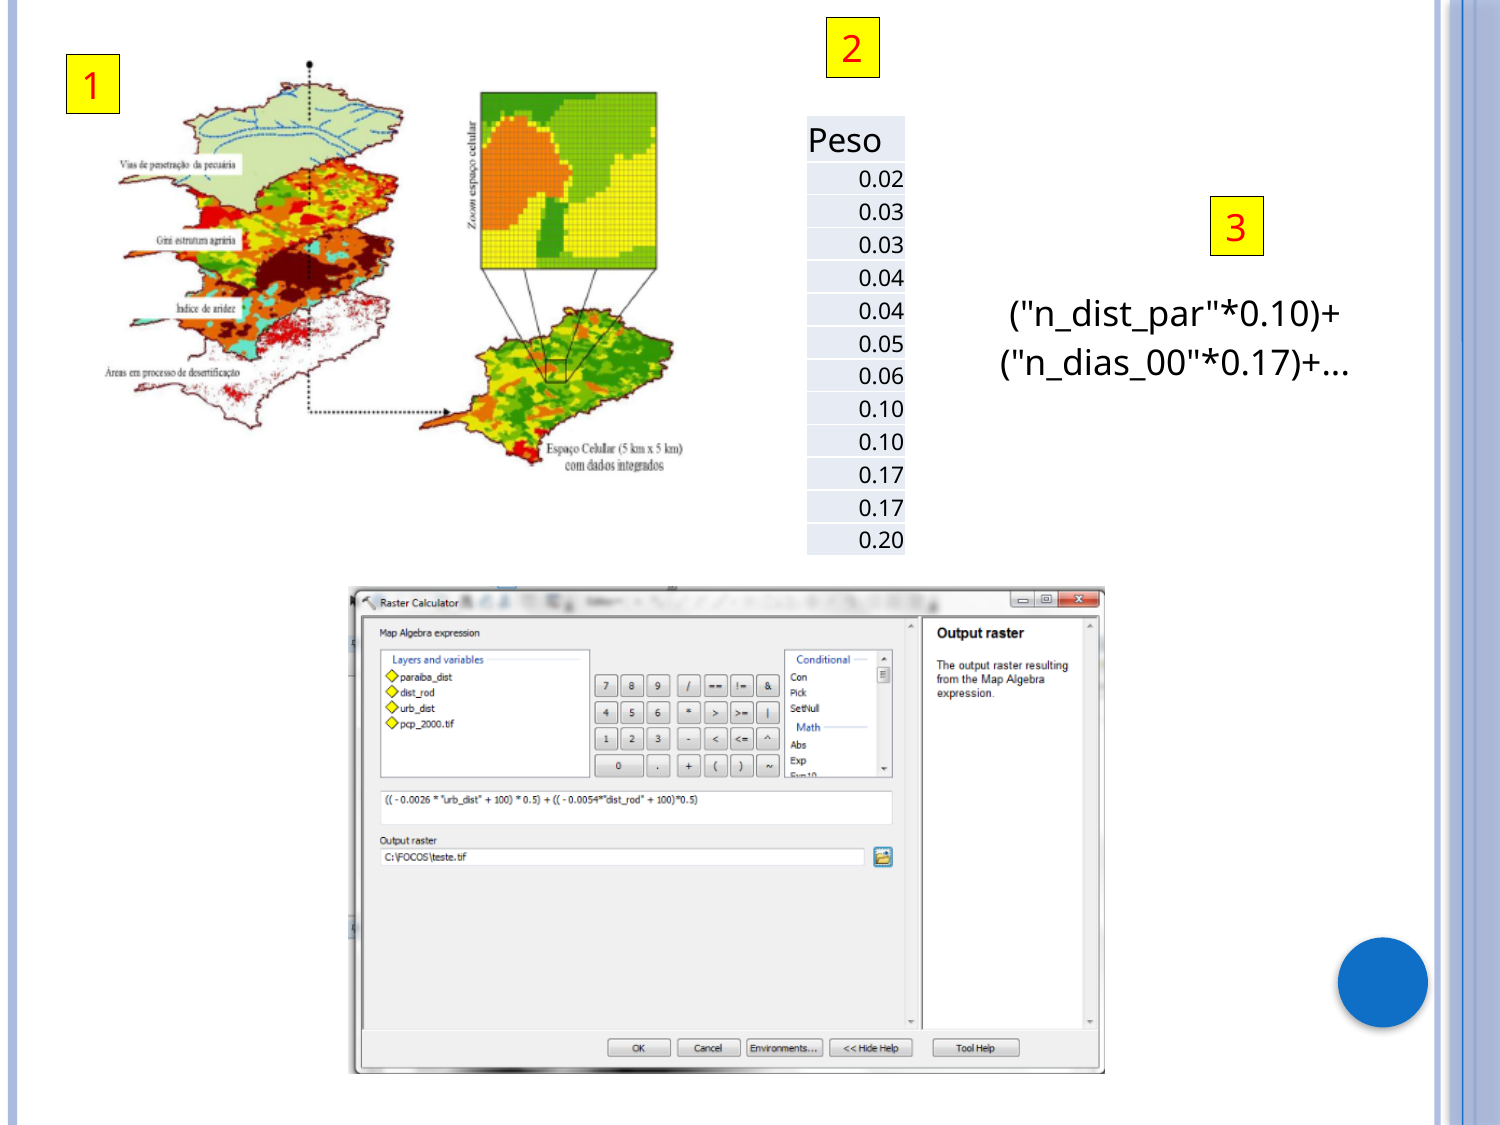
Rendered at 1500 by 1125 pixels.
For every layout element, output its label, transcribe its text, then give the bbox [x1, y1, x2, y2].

text_box 3 [1210, 196, 1264, 256]
table_cell 0.10 [807, 425, 905, 456]
table_cell 0.17 [807, 491, 905, 522]
text_box 2 [826, 17, 880, 78]
table_cell 0.17 [807, 458, 905, 489]
table_cell 0.04 [807, 294, 905, 325]
picture [52, 58, 704, 516]
picture [347, 585, 1105, 1074]
table_cell 0.02 [807, 163, 905, 194]
table_cell 0.03 [807, 195, 905, 227]
table_header ("n_dist_par"*0.10)+("n_dias_00"*0.17)+... [928, 288, 1422, 385]
table_header Peso [807, 116, 905, 161]
table_cell 0.06 [807, 360, 905, 391]
table_cell 0.03 [807, 228, 905, 259]
table_cell 0.10 [807, 392, 905, 424]
table_cell 0.05 [807, 327, 905, 358]
table_cell 0.20 [807, 524, 905, 555]
table_cell 0.04 [807, 261, 905, 292]
